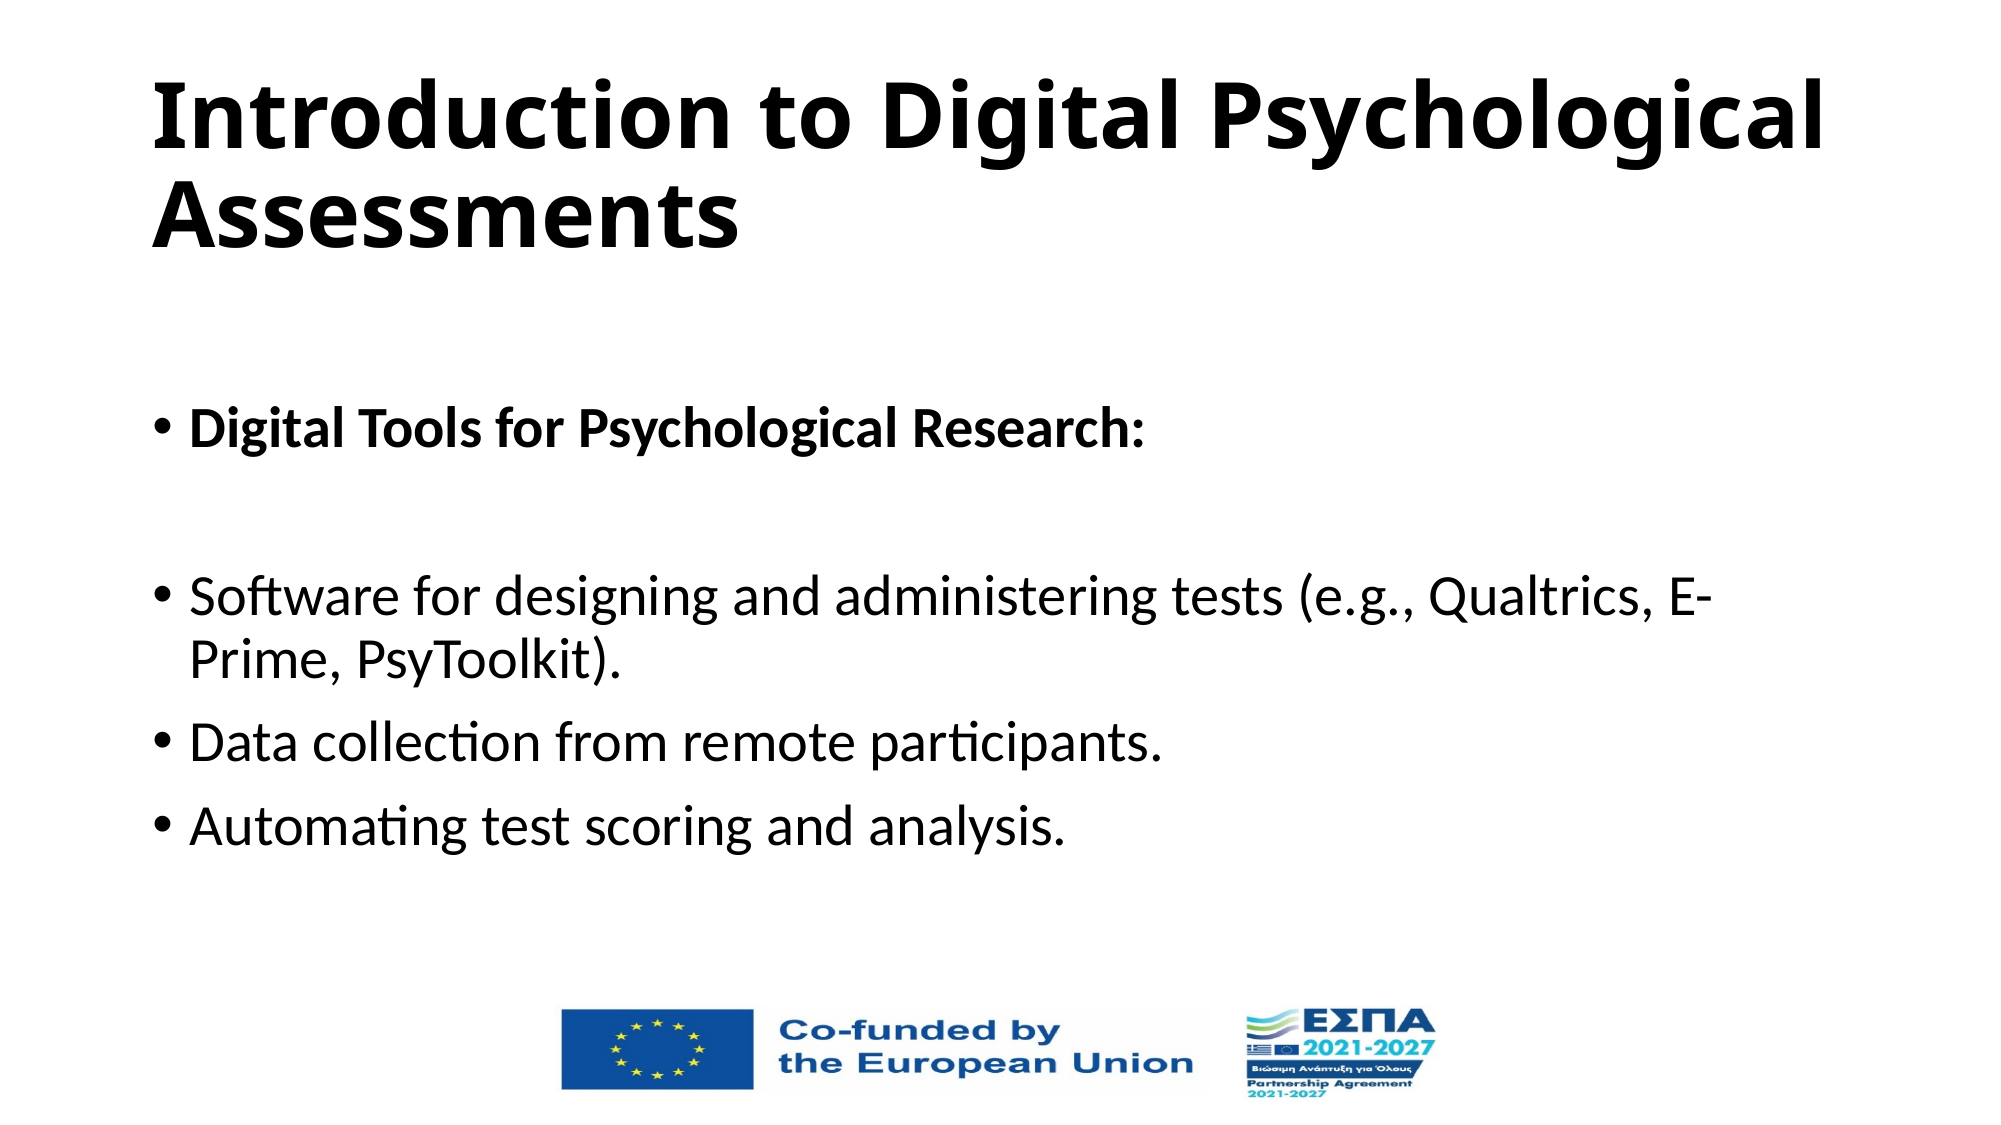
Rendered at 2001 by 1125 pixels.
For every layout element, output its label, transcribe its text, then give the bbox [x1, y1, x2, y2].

title Introduction to Digital Psychological Assessments [137, 59, 1863, 278]
list Digital Tools for Psychological Research: Software for designing and administering tests (e.g., Qualtrics, E-Prime, PsyToolkit). Data collection from remote participants. Automating test scoring and analysis. [137, 299, 1863, 1014]
picture [555, 1005, 1445, 1102]
